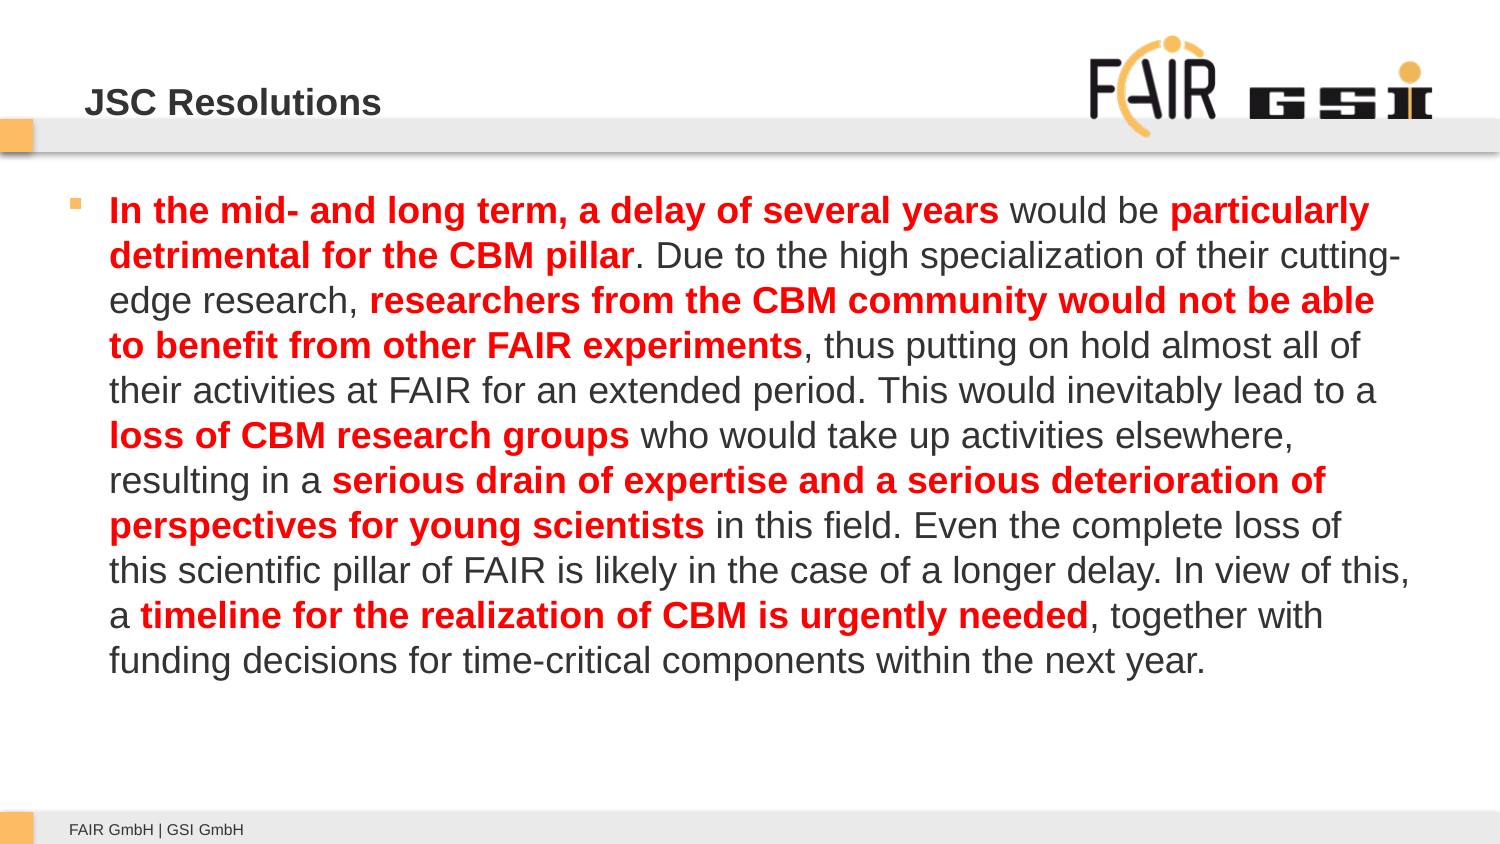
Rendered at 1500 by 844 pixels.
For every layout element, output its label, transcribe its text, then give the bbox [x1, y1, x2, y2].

list In the mid- and long term, a delay of several years would be particularly detrimental for the CBM pillar. Due to the high specialization of their cutting- edge research, researchers from the CBM community would not be able to benefit from other FAIR experiments, thus putting on hold almost all of their activities at FAIR for an extended period. This would inevitably lead to a loss of CBM research groups who would take up activities elsewhere, resulting in a serious drain of expertise and a serious deterioration of perspectives for young scientists in this field. Even the complete loss of this scientific pillar of FAIR is likely in the case of a longer delay. In view of this, a timeline for the realization of CBM is urgently needed, together with funding decisions for time-critical components within the next year. [52, 178, 1434, 782]
picture [1248, 59, 1434, 119]
picture [1089, 33, 1217, 140]
title JSC Resolutions [69, 33, 986, 131]
